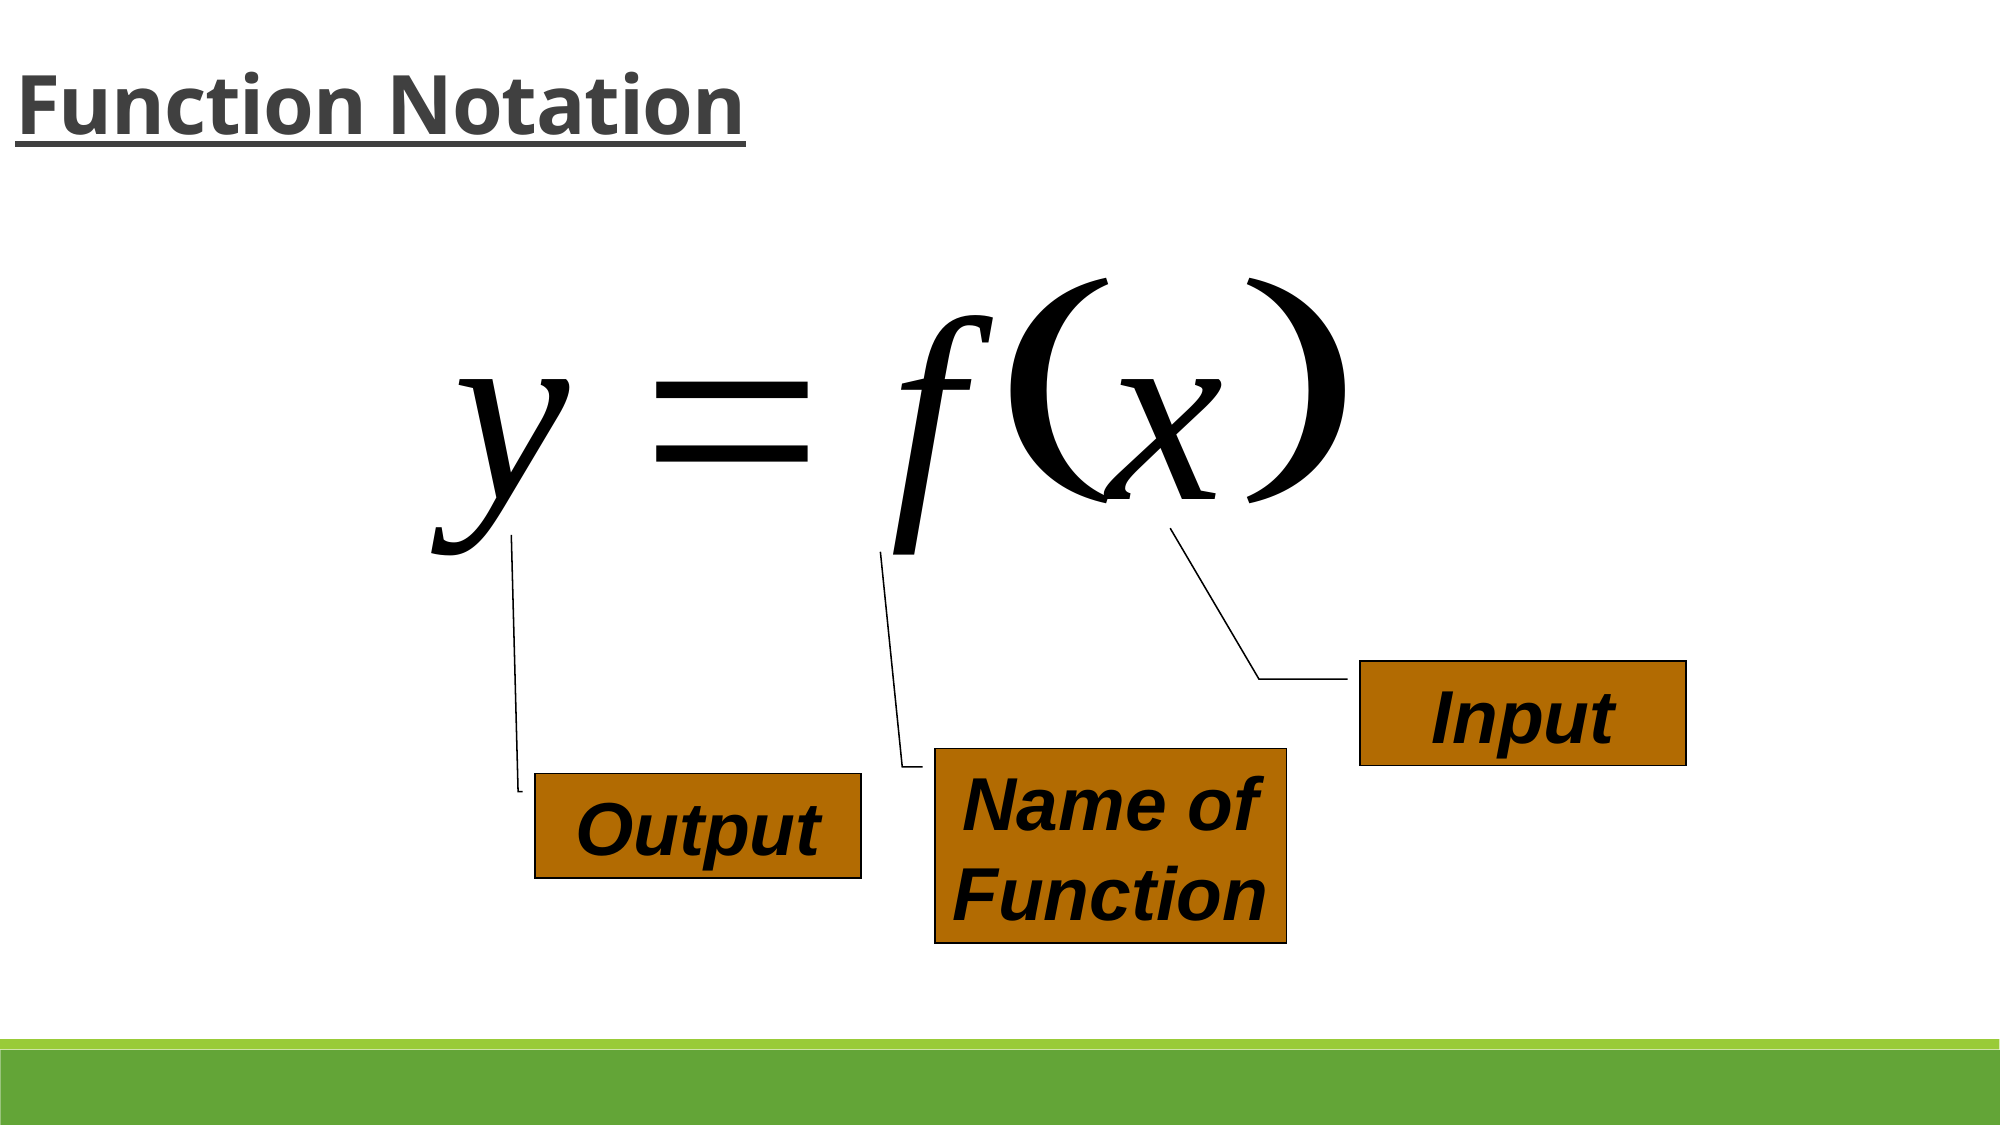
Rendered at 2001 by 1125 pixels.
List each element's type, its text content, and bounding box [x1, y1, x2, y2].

text_box Output [534, 773, 862, 879]
text_box Input [1359, 660, 1687, 766]
text_box Name of Function [935, 748, 1287, 944]
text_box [409, 259, 1348, 587]
title Function Notation [0, 4, 836, 162]
